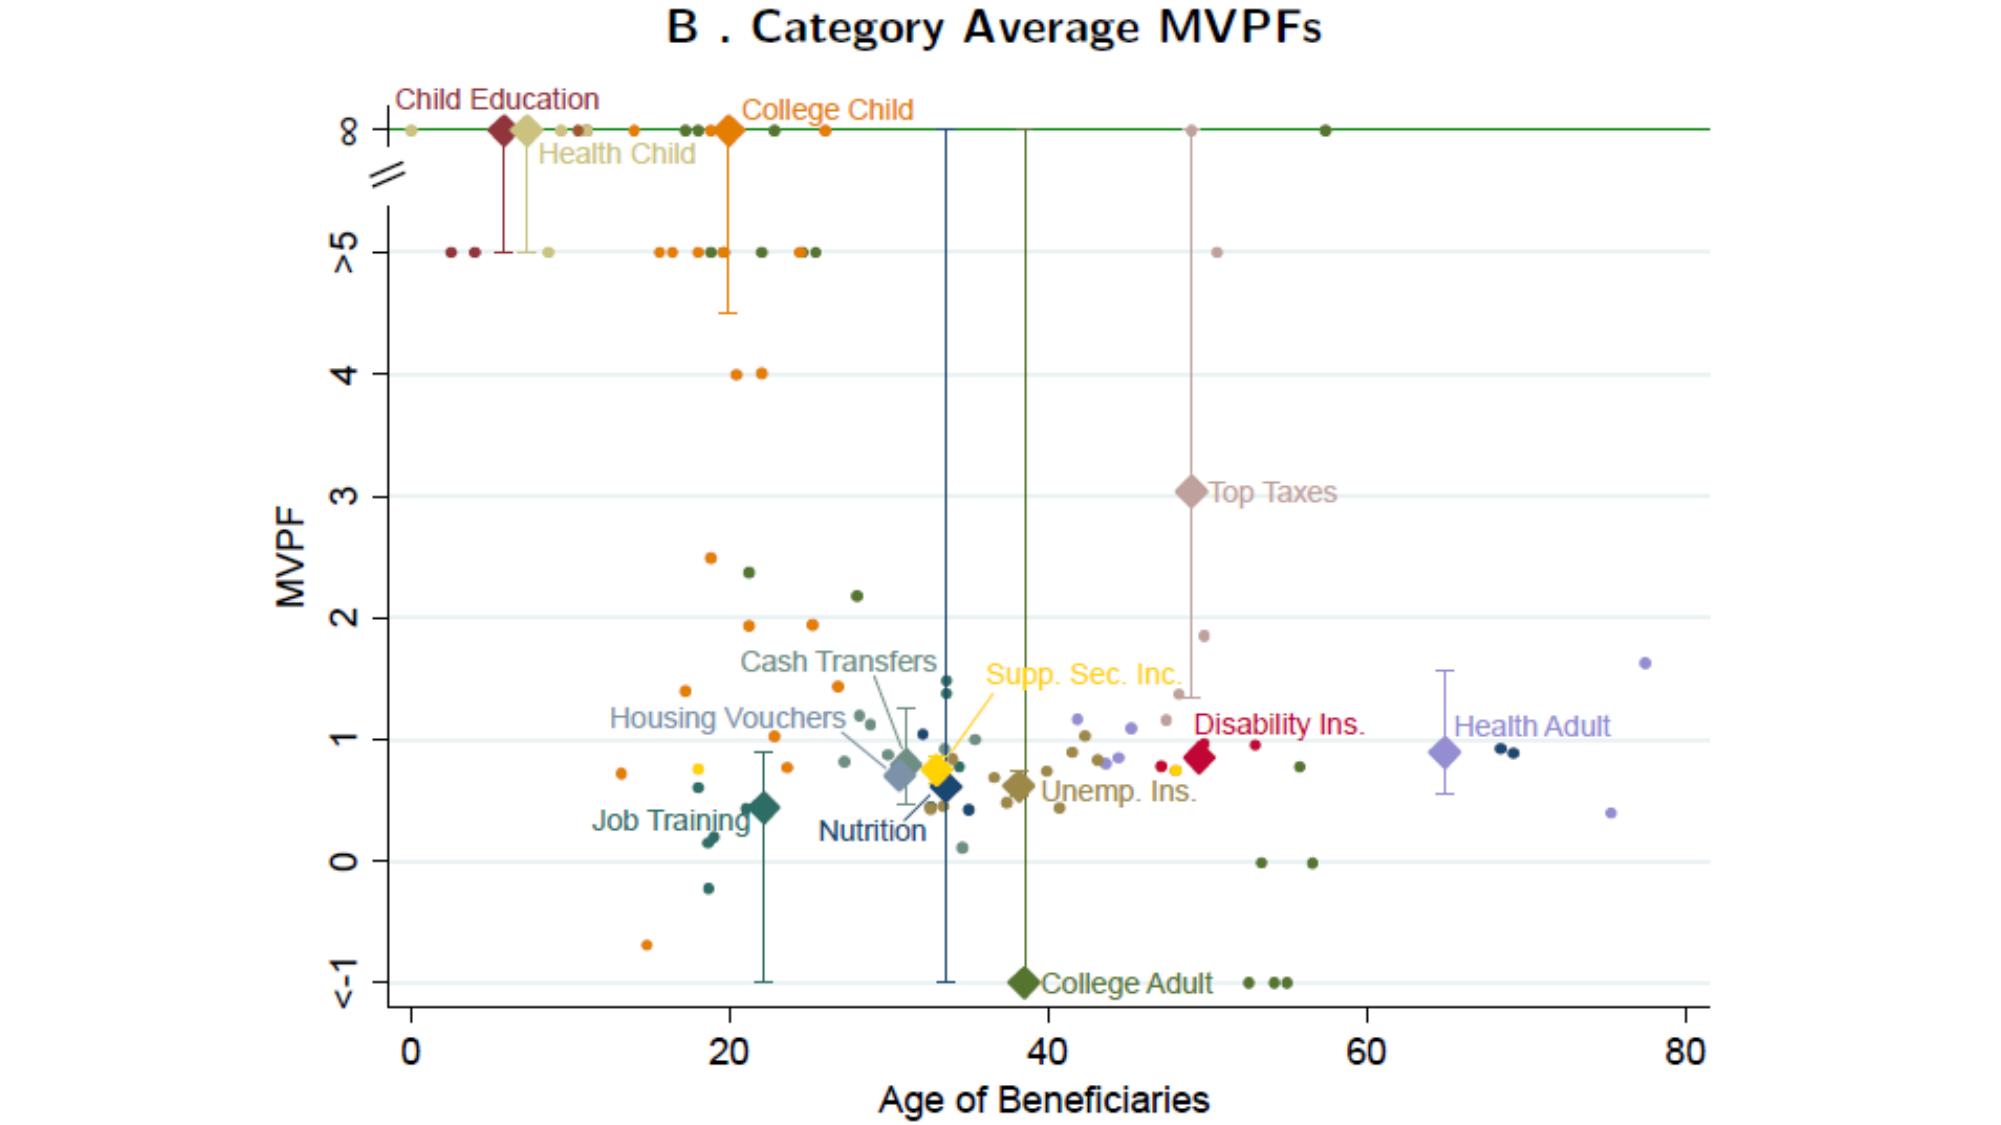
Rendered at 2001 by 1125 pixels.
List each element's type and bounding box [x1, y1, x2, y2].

picture [241, 0, 1759, 1125]
